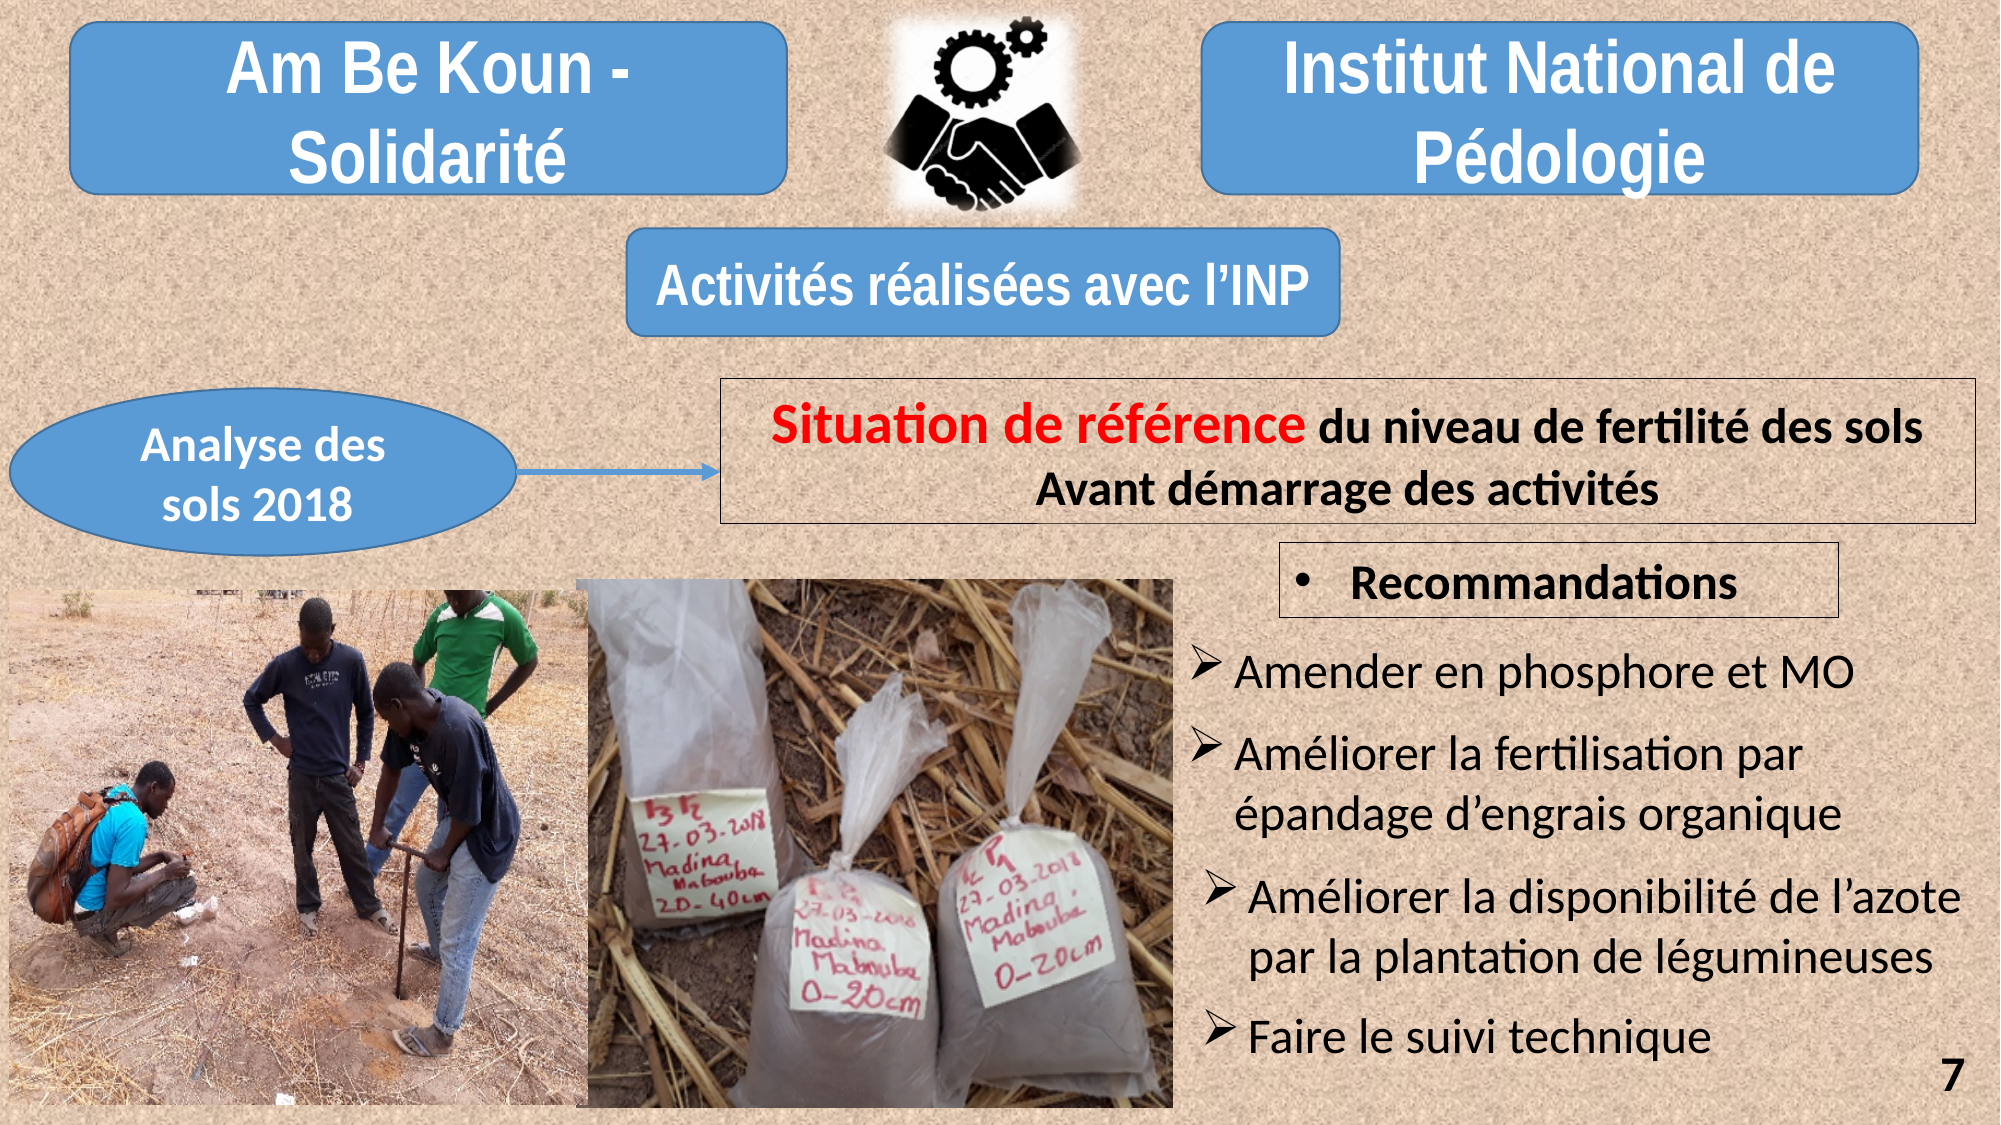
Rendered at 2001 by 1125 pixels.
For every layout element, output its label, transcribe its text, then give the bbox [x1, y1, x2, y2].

text_box Institut National de Pédologie [1200, 21, 1920, 196]
text_box Recommandations [1279, 542, 1838, 617]
text_box Analyse des sols 2018 [8, 387, 518, 557]
text_box Améliorer la fertilisation par épandage d’engrais organique [1173, 713, 2000, 848]
text_box Situation de référence du niveau de fertilité des sols Avant démarrage des activités [720, 378, 1976, 523]
text_box Activités réalisées avec l’INP [625, 227, 1341, 338]
picture [9, 579, 1173, 1108]
text_box Amender en phosphore et MO [1173, 631, 2000, 706]
slide_number 7 [1918, 1071, 1981, 1105]
picture [874, 0, 1092, 229]
text_box Faire le suivi technique [1186, 995, 2000, 1071]
text_box Am Be Koun -Solidarité [68, 21, 788, 196]
text_box Améliorer la disponibilité de l’azote par la plantation de légumineuses [1186, 855, 2000, 991]
